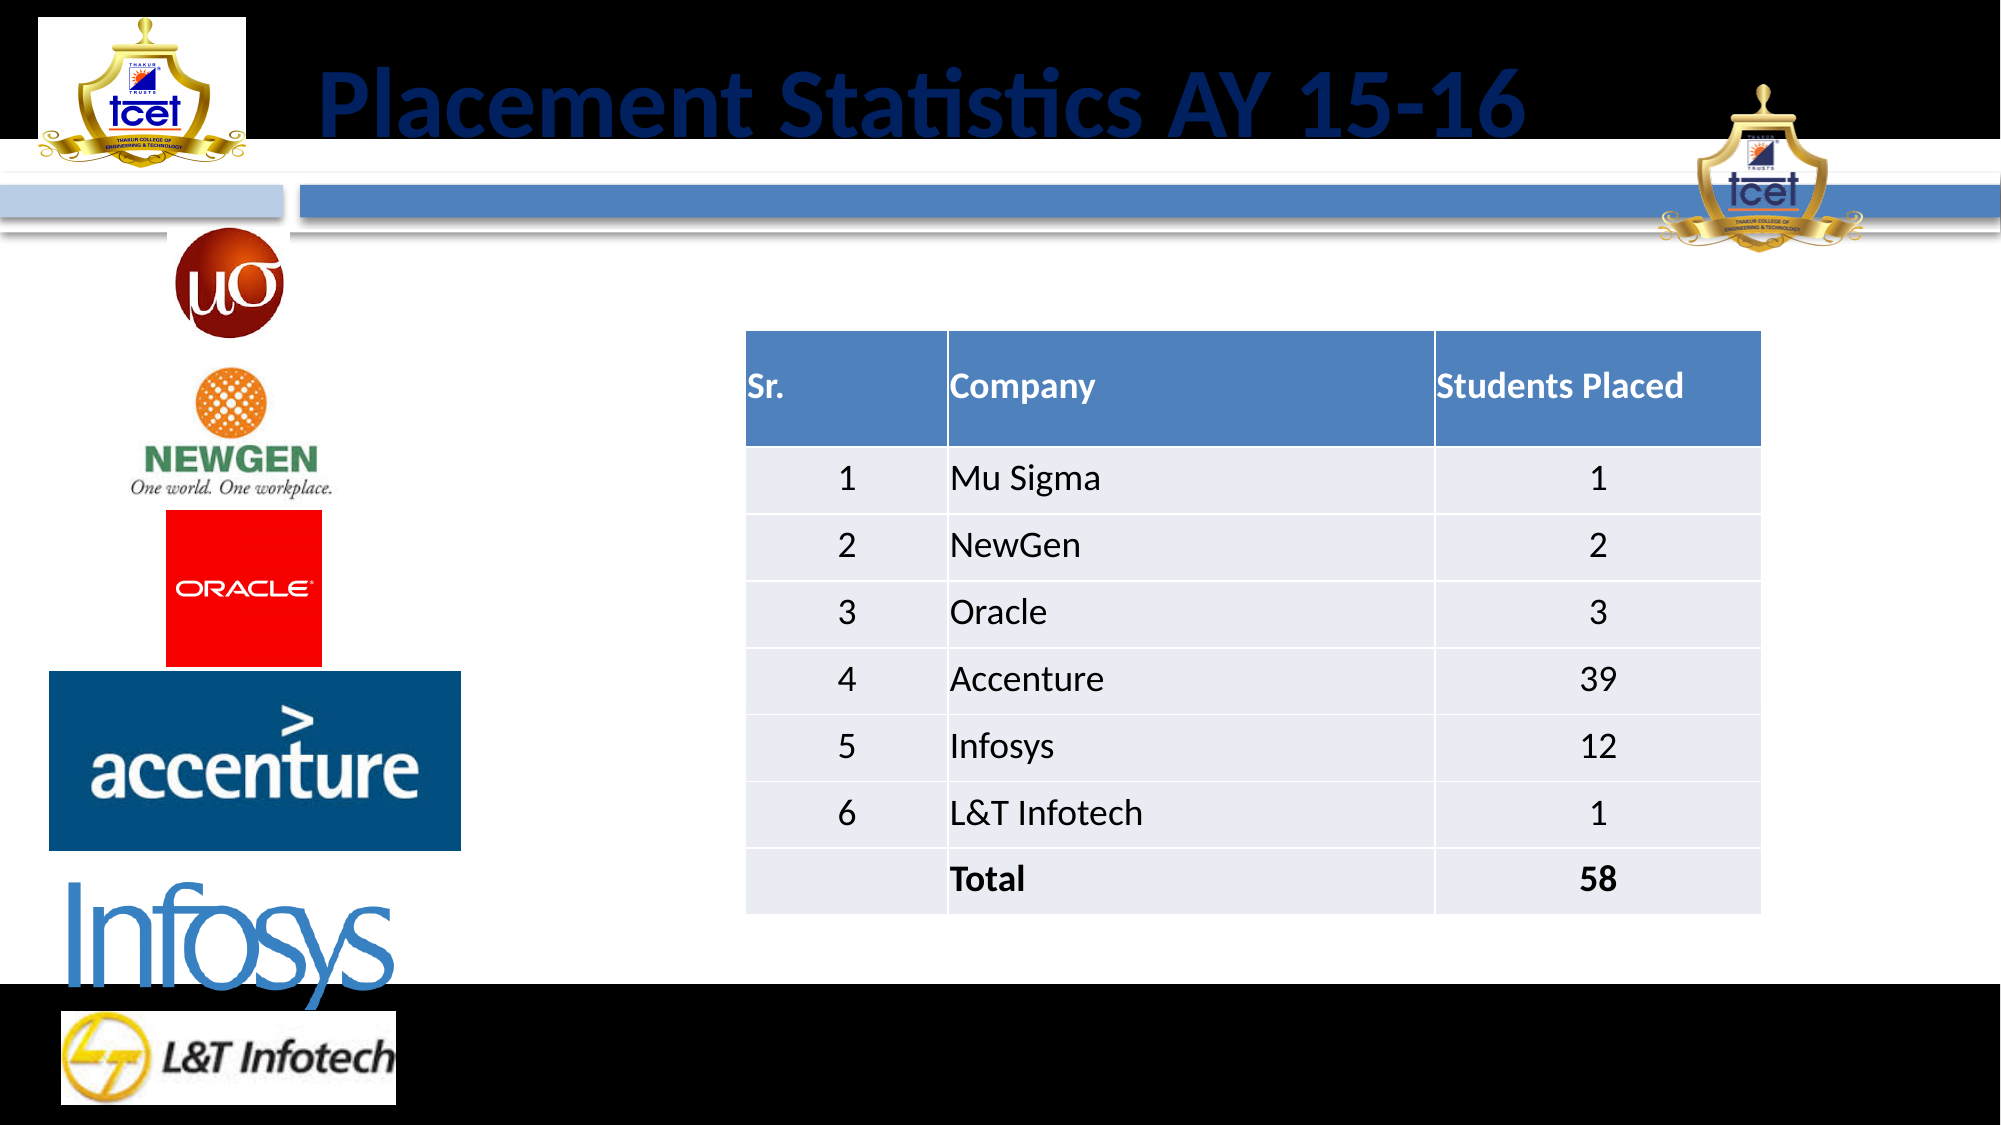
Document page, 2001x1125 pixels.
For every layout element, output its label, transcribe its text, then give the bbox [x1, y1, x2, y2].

table_cell 1 [1436, 782, 1761, 847]
table_cell 3 [746, 582, 947, 647]
title Placement Statistics AY 15-16 [299, 22, 1984, 173]
table_cell 6 [746, 782, 947, 847]
table_cell 12 [1436, 715, 1761, 781]
table_cell 2 [746, 515, 947, 580]
table_header Company [949, 331, 1434, 446]
table_cell Accenture [949, 649, 1434, 714]
table_cell [746, 849, 947, 914]
table_cell Oracle [949, 582, 1434, 647]
picture [0, 0, 2001, 1125]
table_header Students Placed [1436, 331, 1761, 446]
table_cell 5 [746, 715, 947, 781]
table_cell Mu Sigma [949, 448, 1434, 513]
table_cell Infosys [949, 715, 1434, 781]
table_cell Total [949, 849, 1434, 914]
table_cell 1 [1436, 448, 1761, 513]
table_cell L&T Infotech [949, 782, 1434, 847]
table_cell 39 [1436, 649, 1761, 714]
table_cell 3 [1436, 582, 1761, 647]
table_cell 1 [746, 448, 947, 513]
table_cell 2 [1436, 515, 1761, 580]
table_cell 58 [1436, 849, 1761, 914]
table_cell 4 [746, 649, 947, 714]
table_cell NewGen [949, 515, 1434, 580]
table_header Sr. [746, 331, 947, 446]
